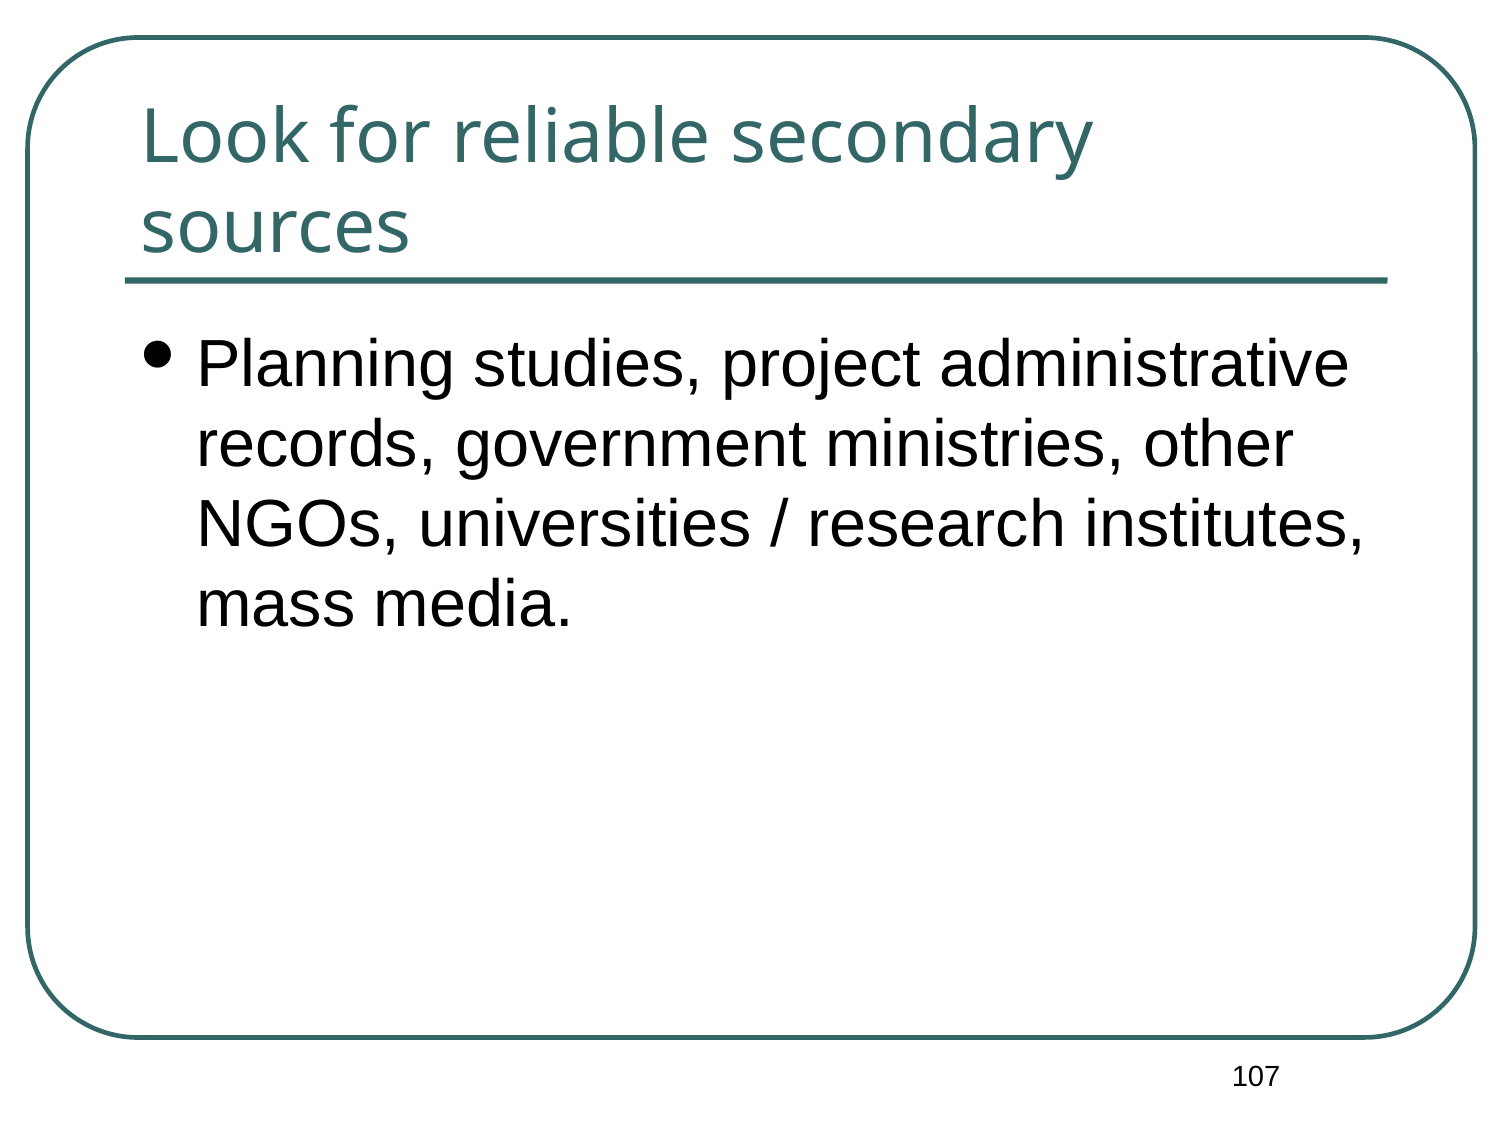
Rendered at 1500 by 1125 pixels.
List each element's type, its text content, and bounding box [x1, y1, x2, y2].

list Planning studies, project administrative records, government ministries, other NGOs, universities / research institutes, mass media. [125, 312, 1388, 975]
title Look for reliable secondary sources [125, 87, 1388, 275]
slide_number 107 [1124, 1049, 1388, 1125]
